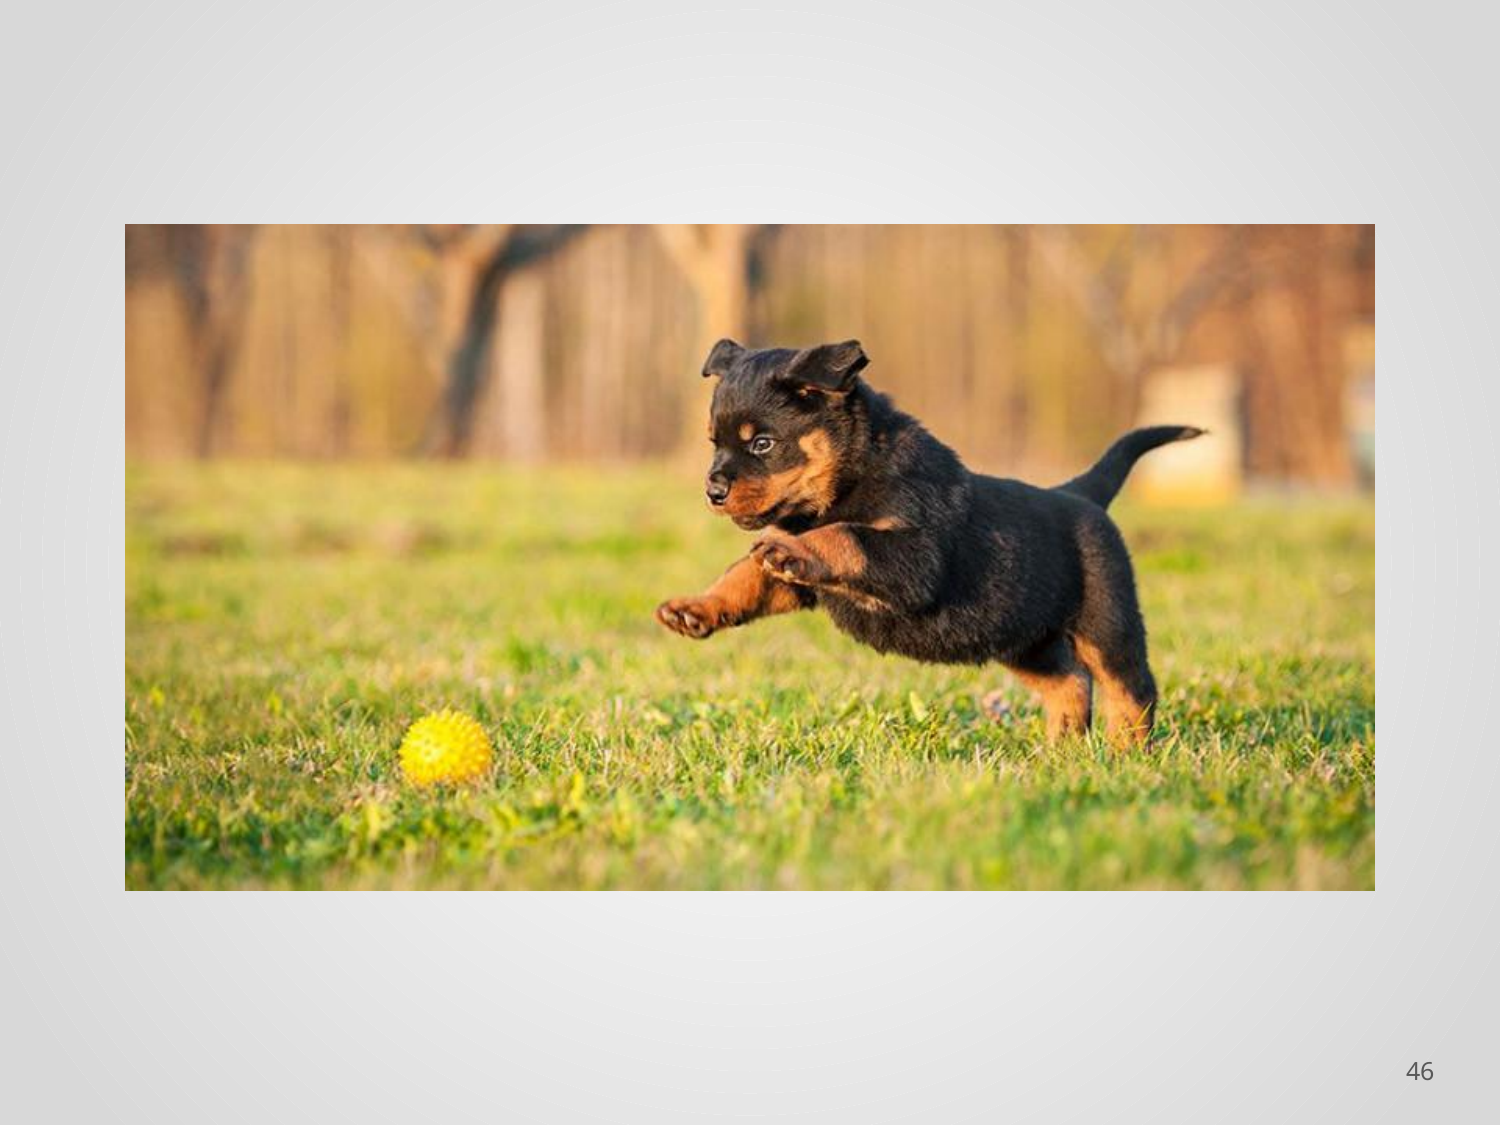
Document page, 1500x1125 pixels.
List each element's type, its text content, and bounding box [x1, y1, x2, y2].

slide_number ‹#› [1401, 1042, 1494, 1103]
picture [124, 224, 1376, 891]
